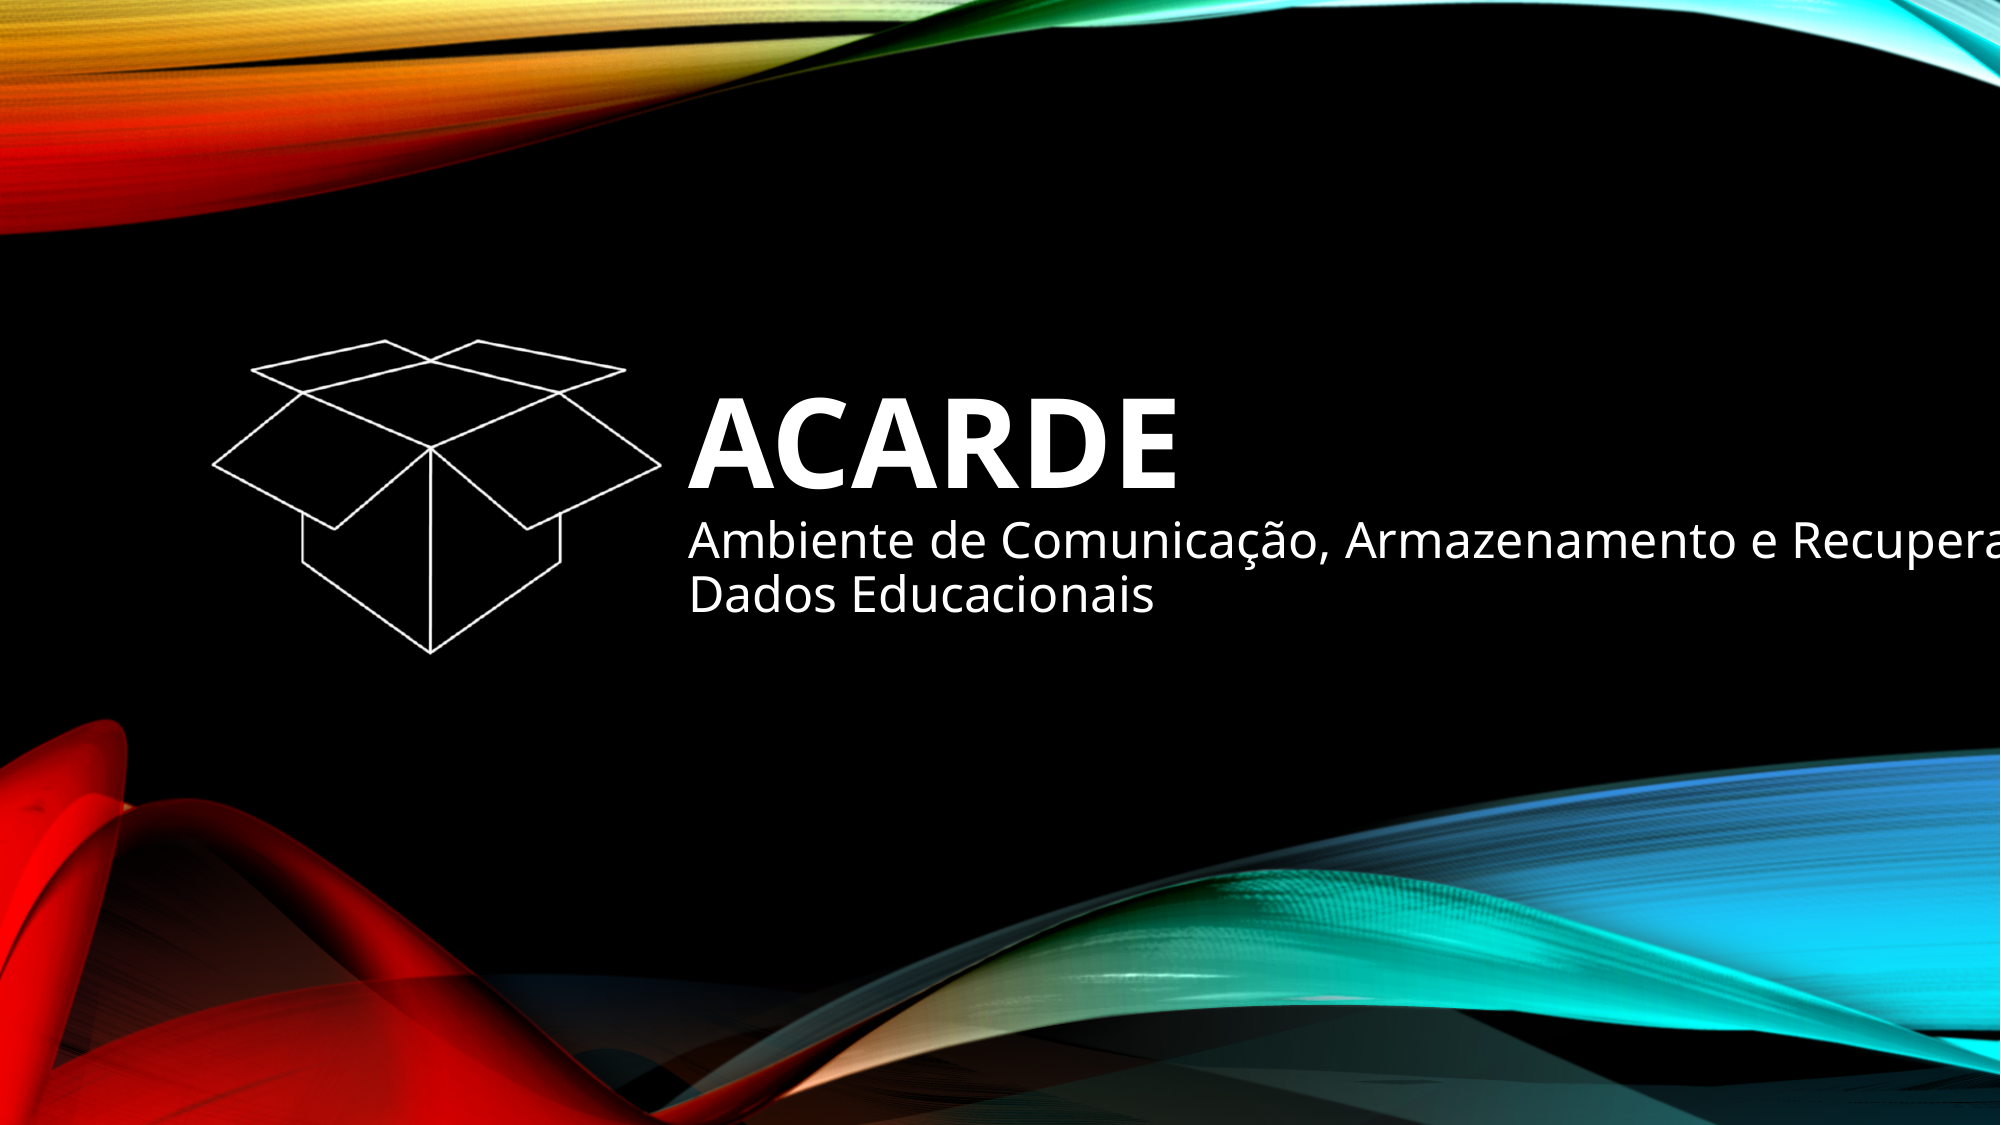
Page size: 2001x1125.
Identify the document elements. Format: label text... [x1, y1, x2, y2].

subtitle Ambiente de Comunicação, Armazenamento e Recuperação de Dados Educacionais [673, 470, 2000, 669]
picture [0, 0, 2000, 237]
picture [0, 717, 2000, 1125]
title ACARDE [673, 223, 2000, 470]
picture [211, 339, 662, 657]
